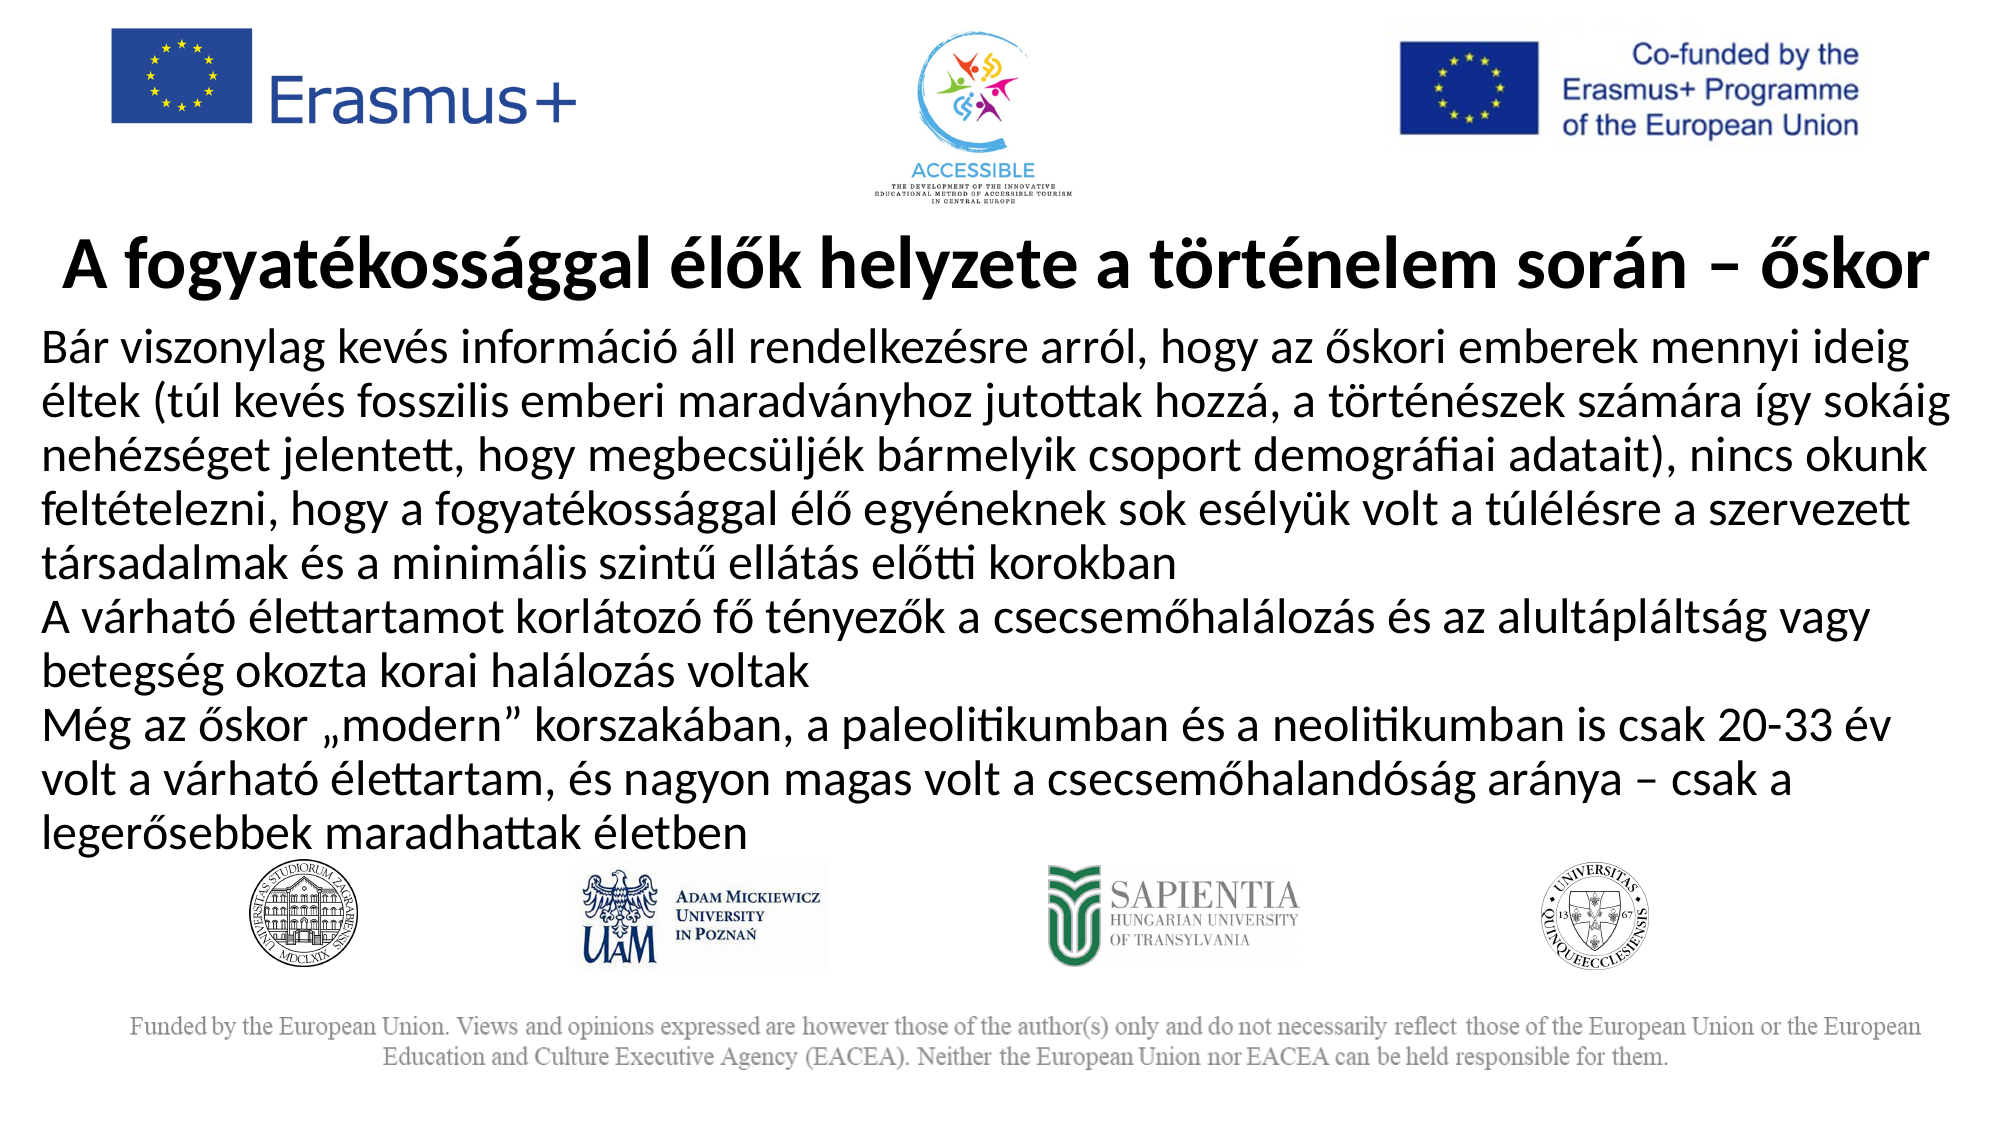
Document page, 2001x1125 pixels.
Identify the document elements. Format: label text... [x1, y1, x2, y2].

picture [1385, 22, 1874, 154]
picture [1048, 865, 1300, 967]
title Bár viszonylag kevés információ áll rendelkezésre arról, hogy az őskori emberek mennyi ideig éltek (túl kevés fosszilis emberi maradványhoz jutottak hozzá, a történészek számára így sokáig nehézséget jelentett, hogy megbecsüljék bármelyik csoport demográfiai adatait), nincs okunk feltételezni, hogy a fogyatékossággal élő egyéneknek sok esélyük volt a túlélésre a szervezett társadalmak és a minimális szintű ellátás előtti korokban A várható élettartamot korlátozó fő tényezők a csecsemőhalálozás és az alultápláltság vagy betegség okozta korai halálozás voltak Még az őskor „modern” korszakában, a paleolitikumban és a neolitikumban is csak 20-33 év volt a várható élettartam, és nagyon magas volt a csecsemőhalandóság aránya – csak a legerősebbek maradhattak életben [25, 315, 1974, 868]
picture [111, 28, 576, 124]
picture [249, 859, 358, 967]
picture [575, 862, 827, 970]
text_box A fogyatékossággal élők helyzete a történelem során – őskor [23, 183, 1972, 312]
picture [1541, 862, 1649, 970]
picture [111, 1002, 1942, 1087]
picture [860, 3, 1086, 230]
